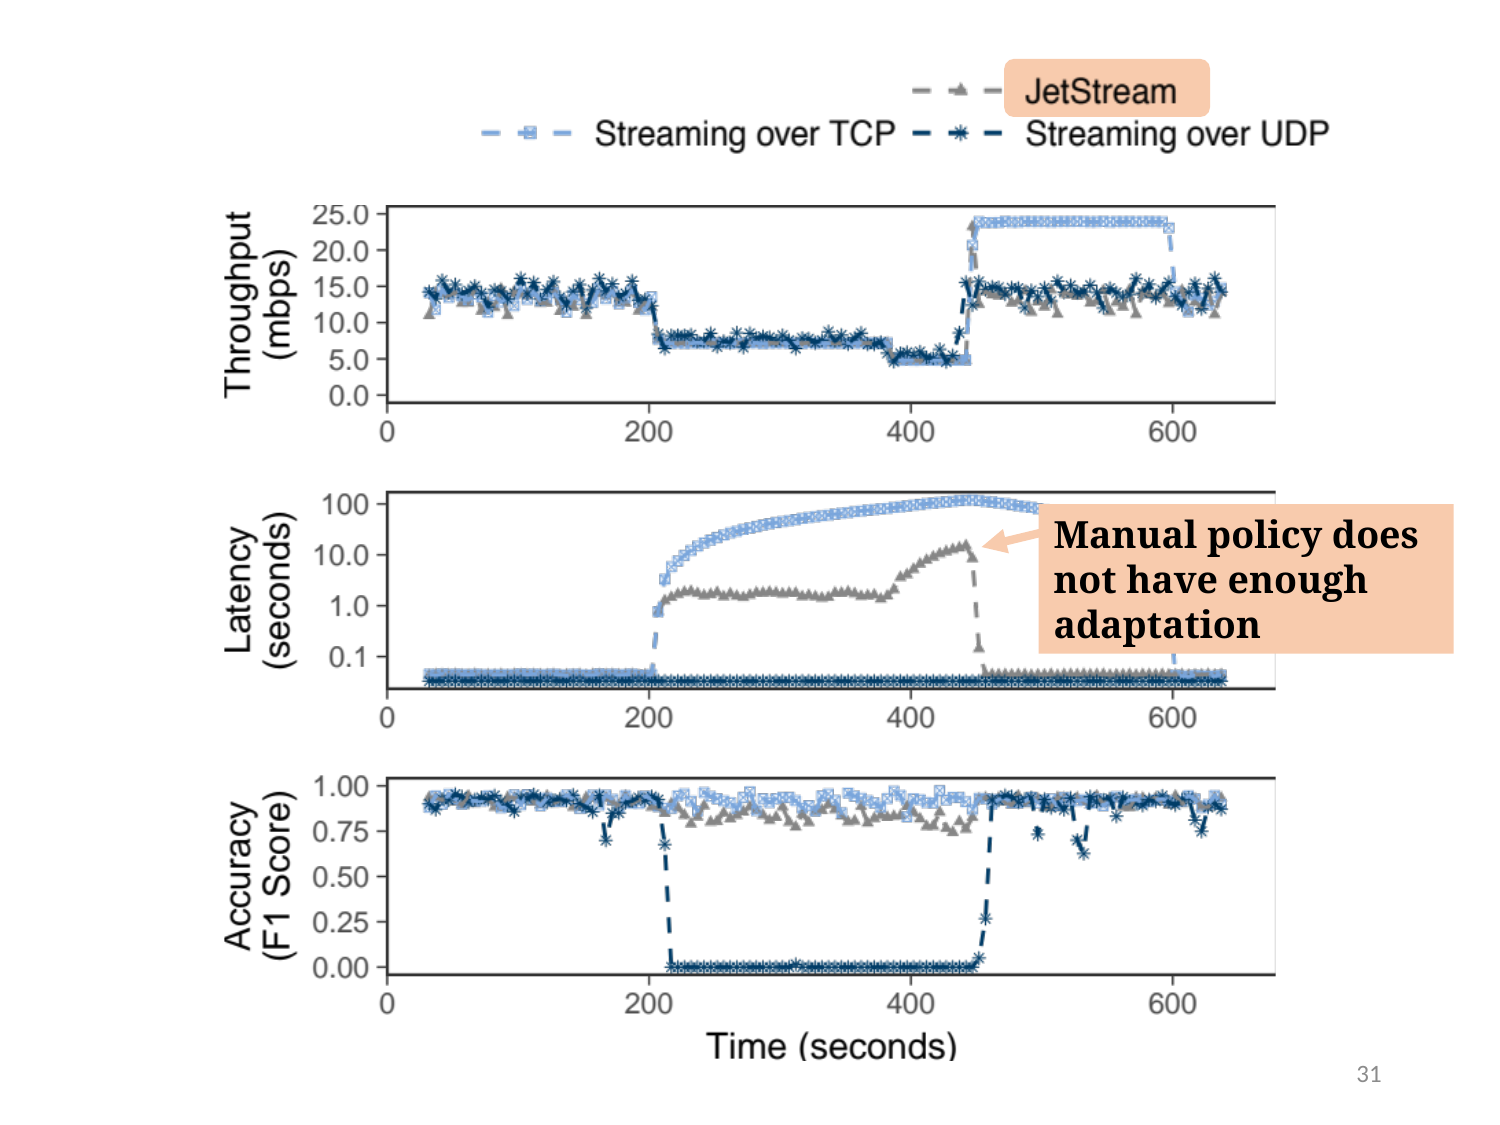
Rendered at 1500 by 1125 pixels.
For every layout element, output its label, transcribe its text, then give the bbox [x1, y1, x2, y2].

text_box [981, 504, 1454, 611]
picture [224, 205, 1276, 1061]
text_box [151, 16, 887, 173]
slide_number 31 [1059, 1042, 1397, 1103]
picture [887, 58, 1350, 164]
